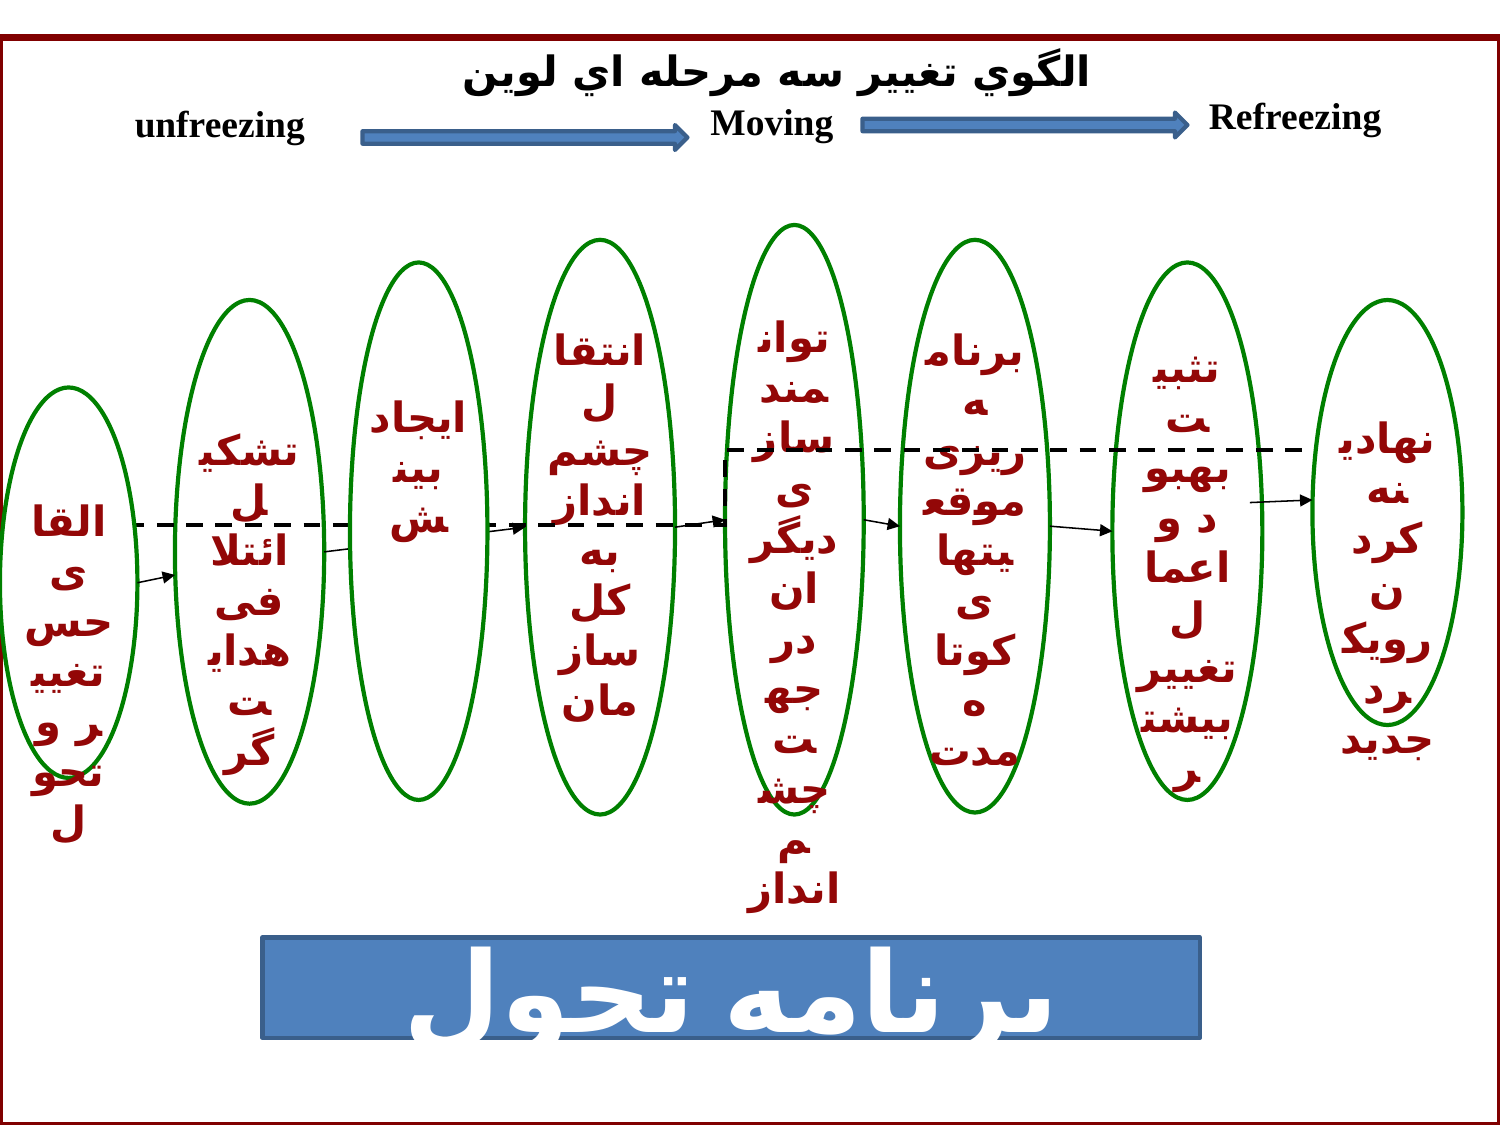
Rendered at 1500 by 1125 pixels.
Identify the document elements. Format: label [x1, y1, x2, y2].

text_box [0, 37, 1500, 1125]
text_box [137, 574, 176, 583]
text_box [1249, 499, 1313, 503]
